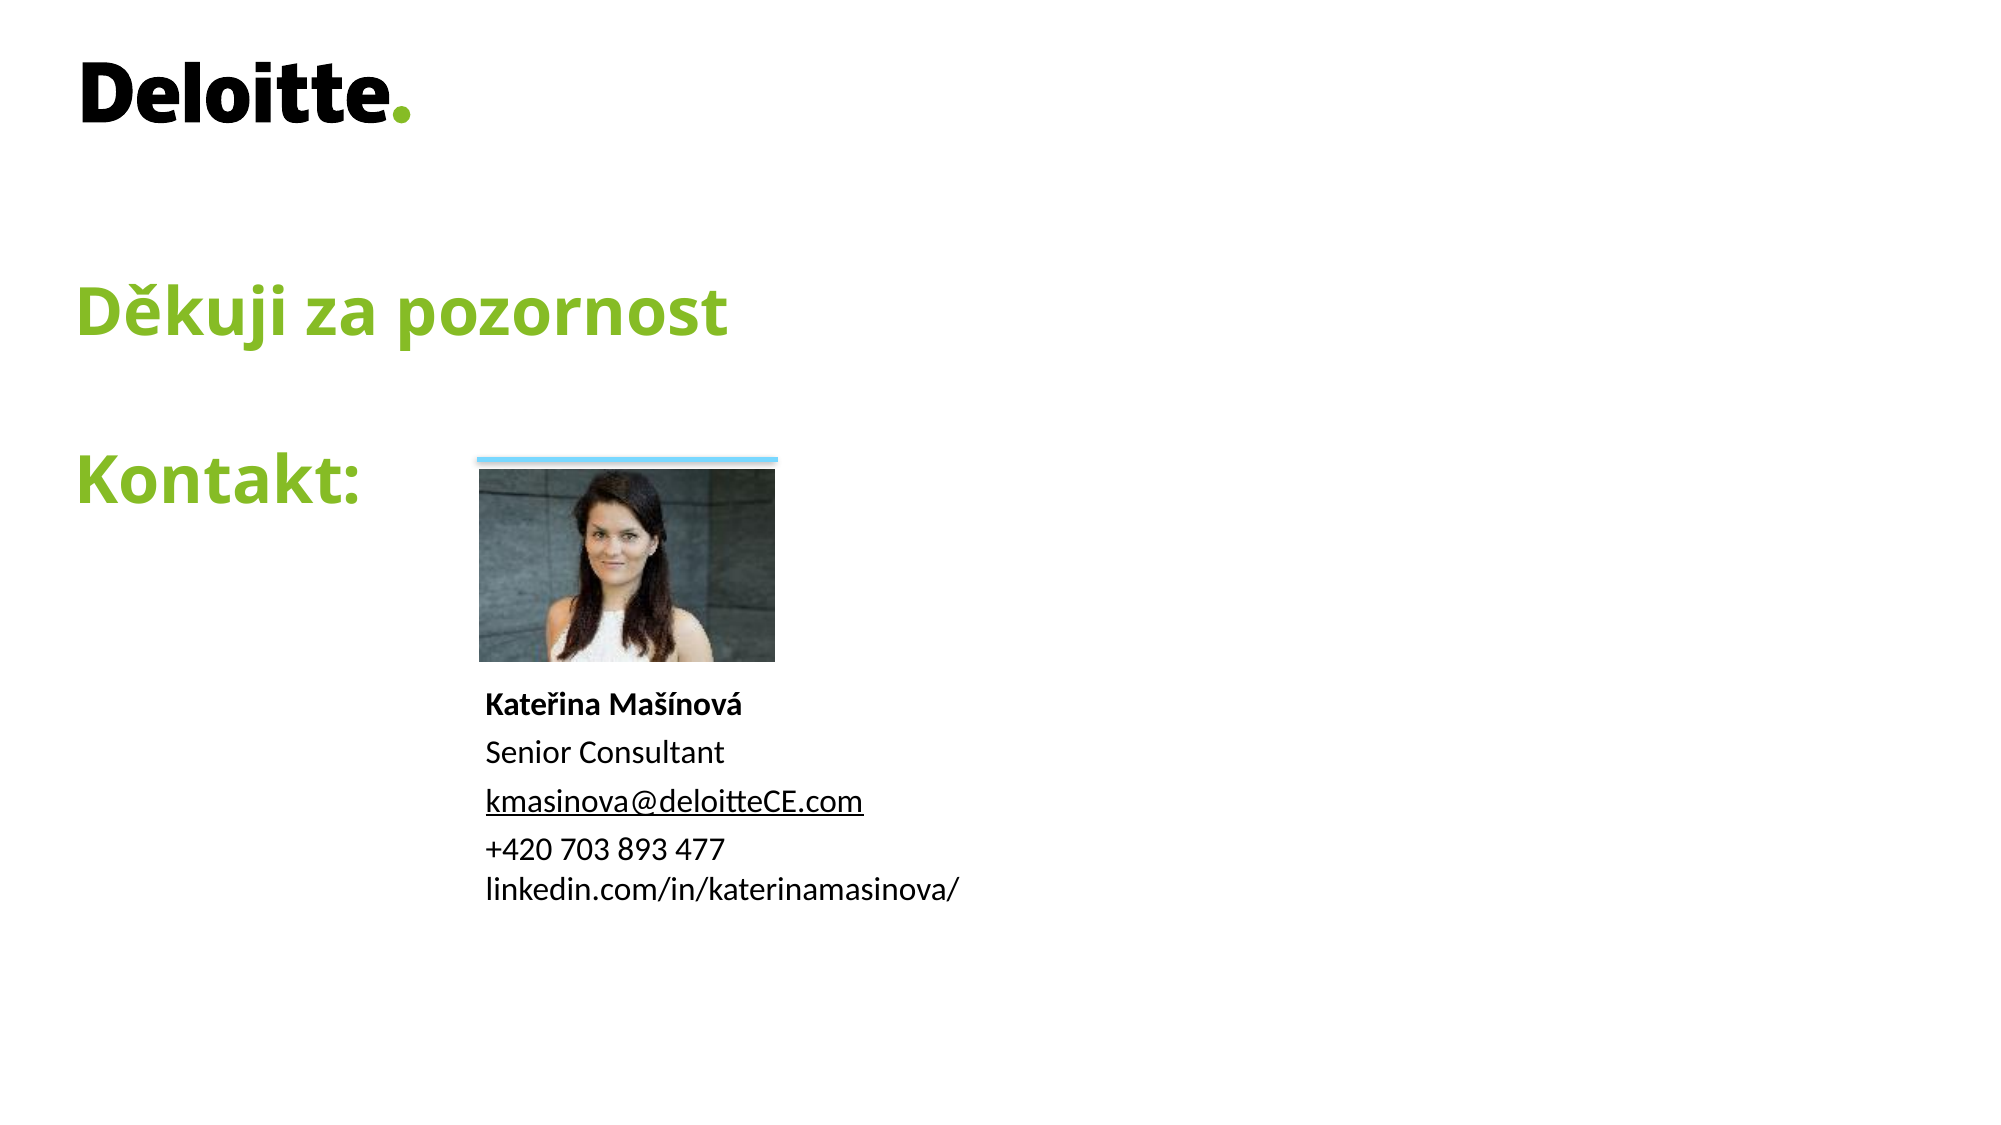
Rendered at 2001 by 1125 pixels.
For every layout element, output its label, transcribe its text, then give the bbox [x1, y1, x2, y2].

text_box Děkuji za pozornost [74, 253, 1338, 349]
picture [479, 469, 776, 662]
text_box Kateřina Mašínová Senior Consultant kmasinova@deloitteCE.com +420 703 893 477 linkedin.com/in/katerinamasinova/ [485, 682, 970, 725]
text_box Kontakt: [74, 421, 1338, 518]
